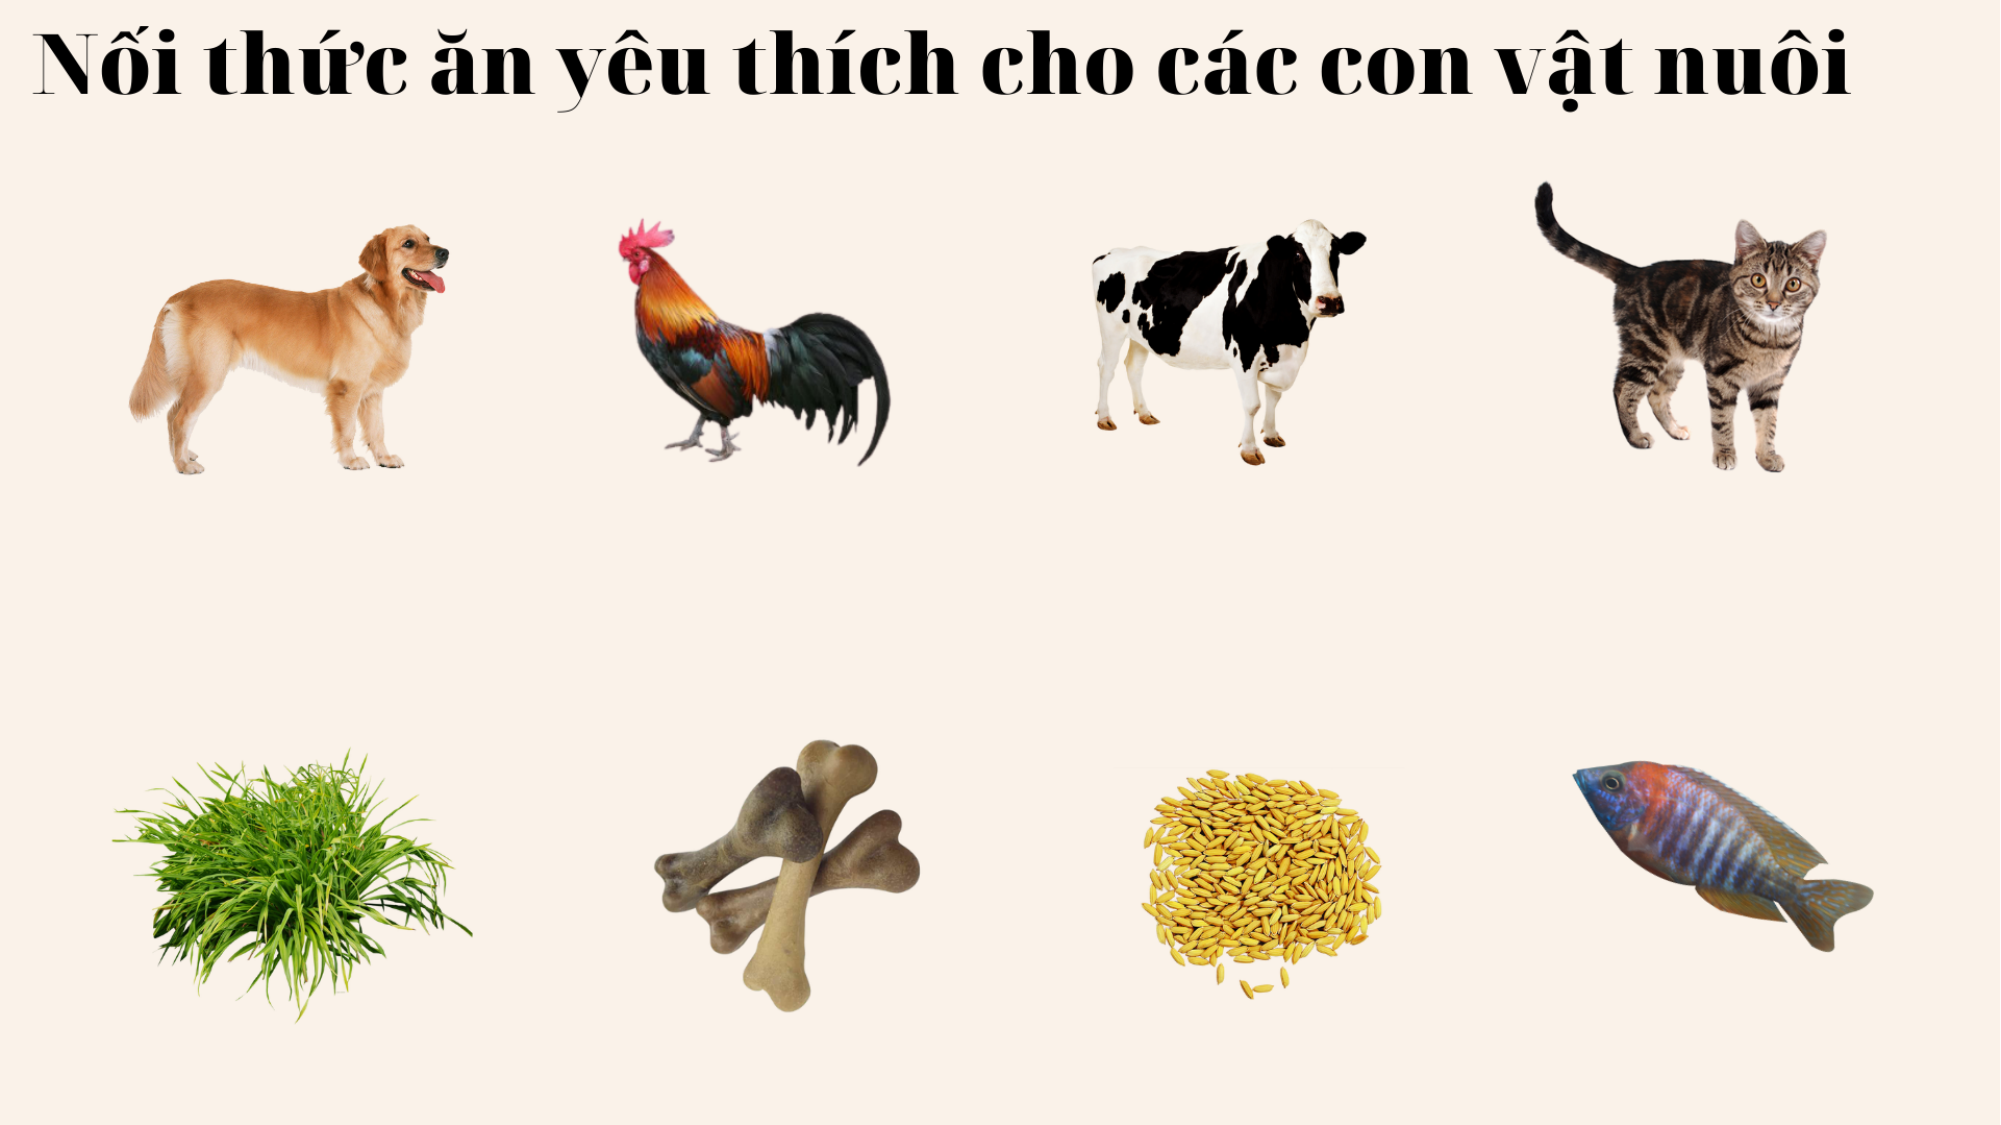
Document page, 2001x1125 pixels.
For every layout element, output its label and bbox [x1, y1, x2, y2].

list [0, 0, 2000, 1125]
